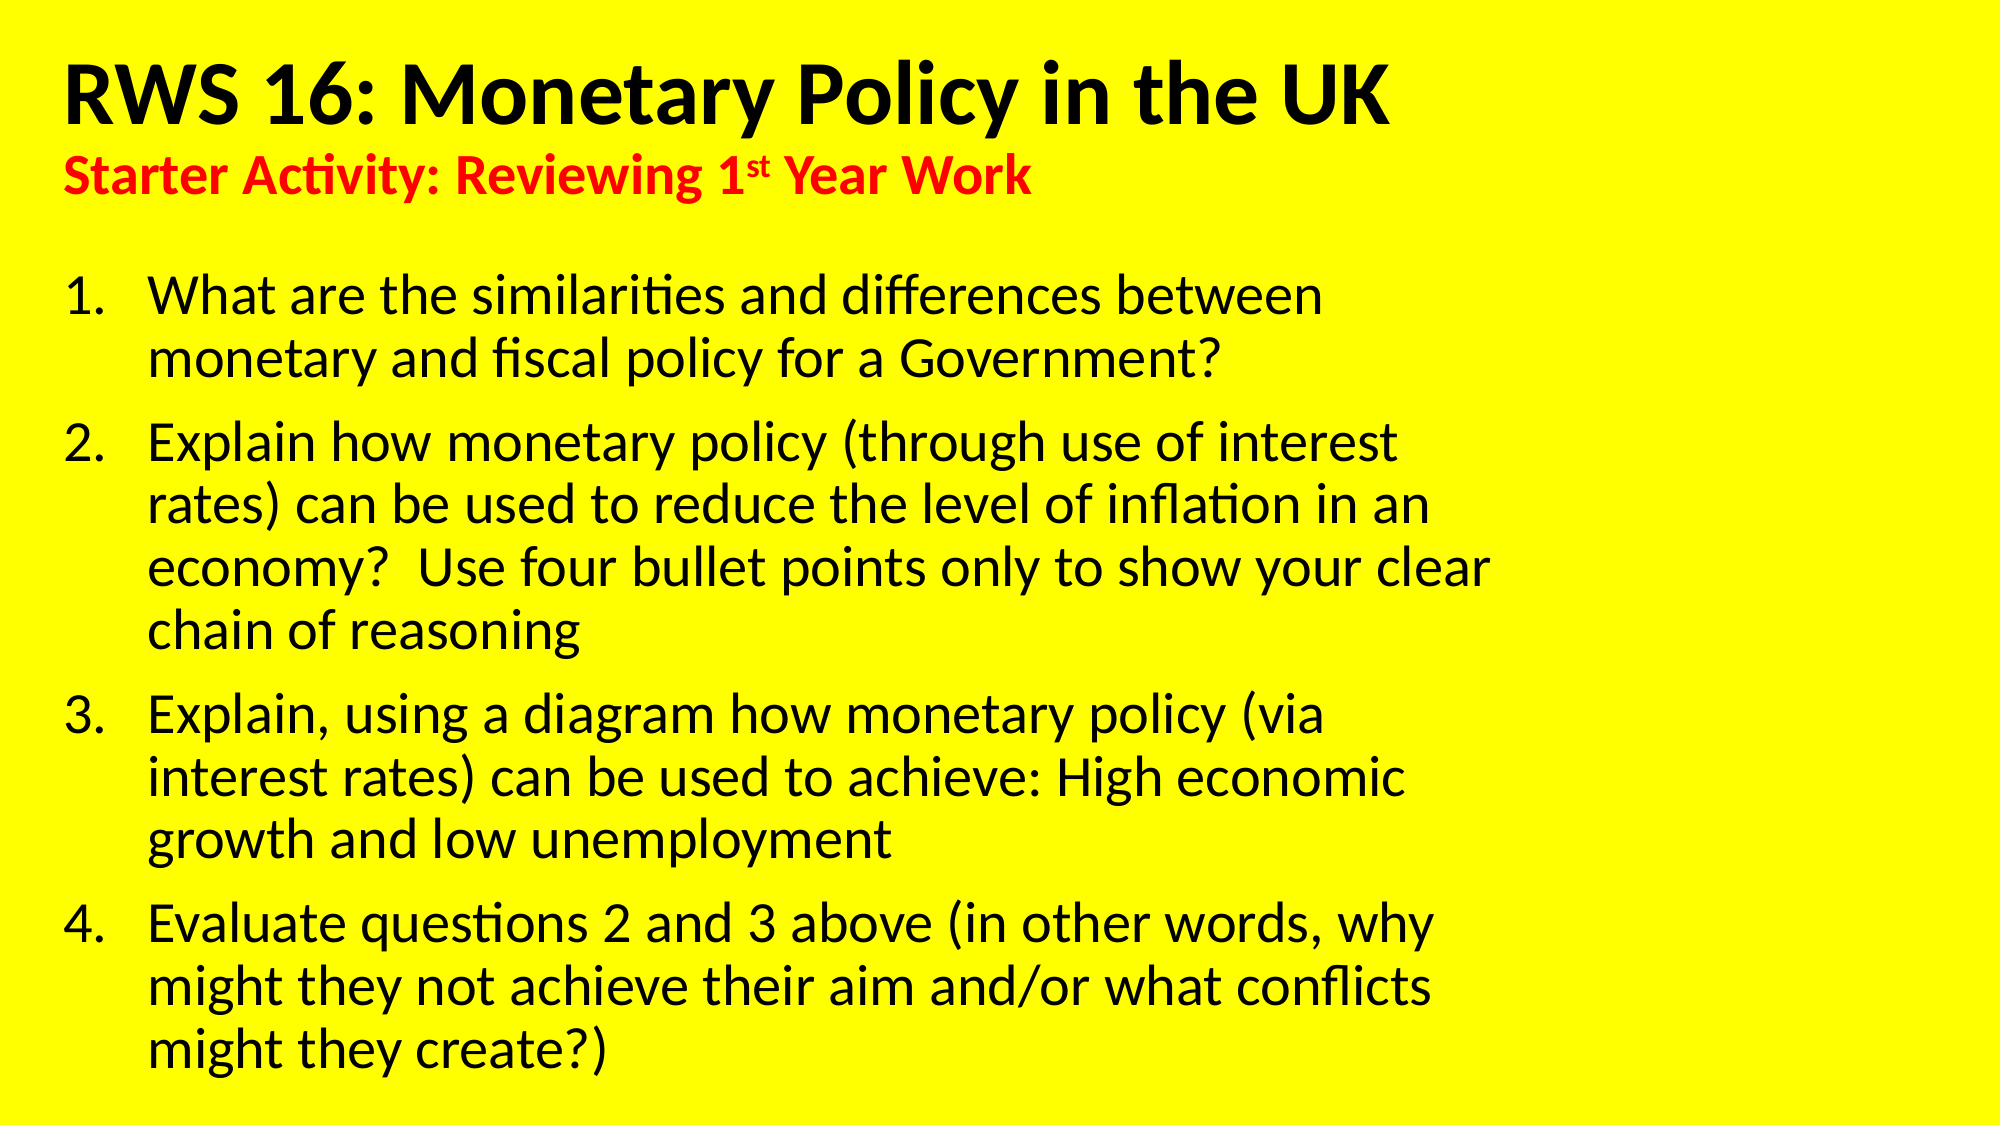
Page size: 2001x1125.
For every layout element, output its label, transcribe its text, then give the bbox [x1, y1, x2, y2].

list What are the similarities and differences between monetary and fiscal policy for a Government? Explain how monetary policy (through use of interest rates) can be used to reduce the level of inflation in an economy? Use four bullet points only to show your clear chain of reasoning Explain, using a diagram how monetary policy (via interest rates) can be used to achieve: High economic growth and low unemployment Evaluate questions 2 and 3 above (in other words, why might they not achieve their aim and/or what conflicts might they create?) [48, 256, 1513, 1091]
text_box RWS 16: Monetary Policy in the UK Starter Activity: Reviewing 1st Year Work [48, 17, 1774, 235]
